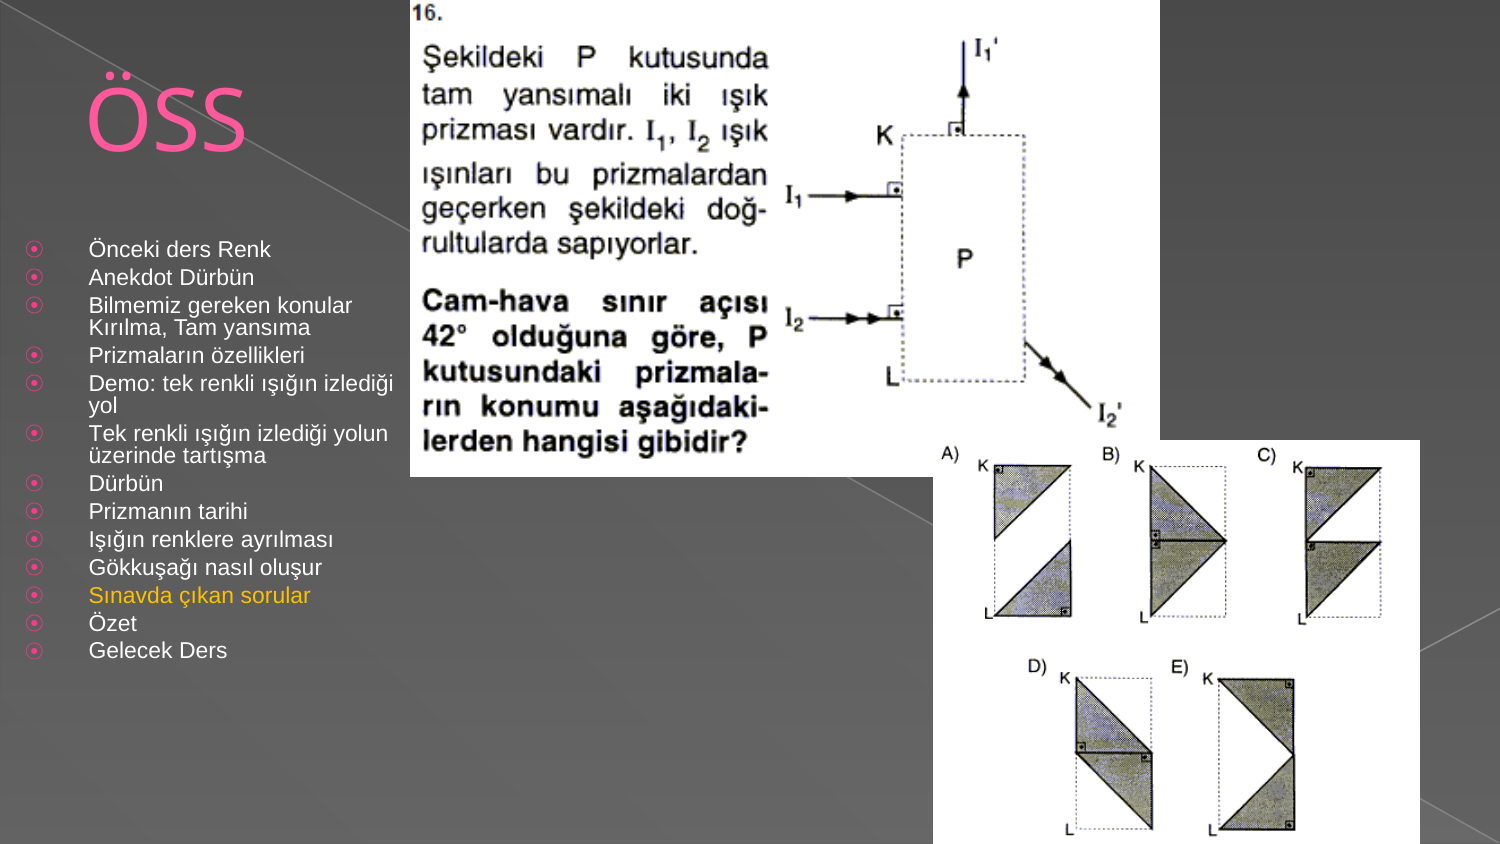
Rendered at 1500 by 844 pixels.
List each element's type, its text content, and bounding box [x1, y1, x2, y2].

title ÖSS [0, 30, 281, 203]
text_box Önceki ders Renk Anekdot Dürbün Bilmemiz gereken konular Kırılma, Tam yansıma Prizmaların özellikleri Demo: tek renkli ışığın izlediği yol Tek renkli ışığın izlediği yolun üzerinde tartışma Dürbün Prizmanın tarihi Işığın renklere ayrılması Gökkuşağı nasıl oluşur Sınavda çıkan sorular Özet Gelecek Ders [0, 232, 420, 796]
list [409, 0, 1160, 477]
picture [932, 440, 1420, 844]
